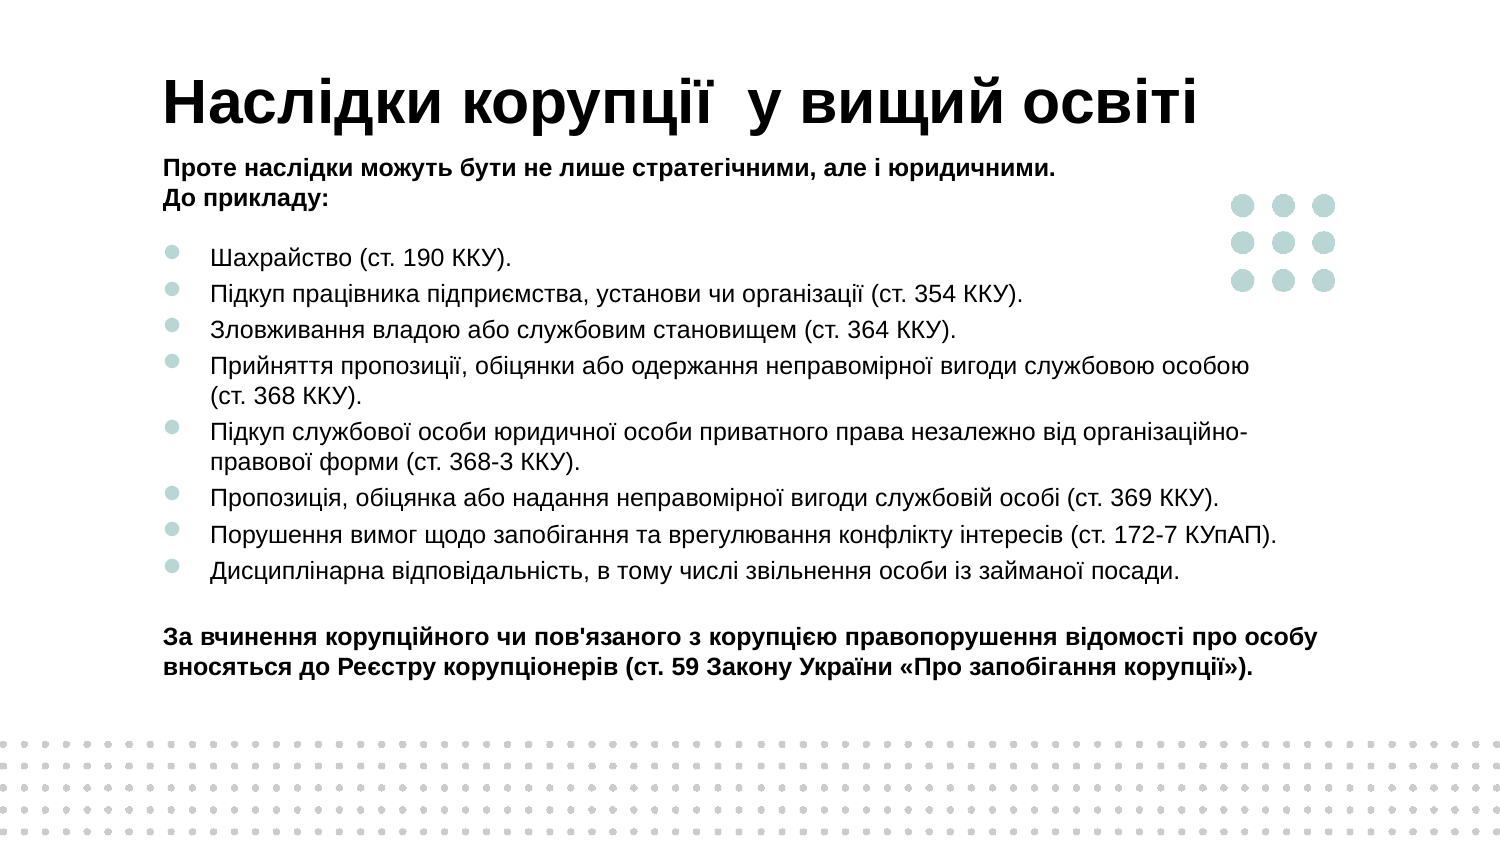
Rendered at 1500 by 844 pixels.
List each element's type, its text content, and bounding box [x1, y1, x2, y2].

picture [0, 728, 1500, 842]
picture [1231, 194, 1335, 292]
text_box Проте наслідки можуть бути не лише стратегічними, але і юридичними. До прикладу: Шахрайство (ст. 190 ККУ). Підкуп працівника підприємства, установи чи організації (ст. 354 ККУ). Зловживання владою або службовим становищем (ст. 364 ККУ). Прийняття пропозиції, обіцянки або одержання неправомірної вигоди службовою особою (ст. 368 ККУ). Підкуп службової особи юридичної особи приватного права незалежно від організаційно-правової форми (ст. 368-3 ККУ). Пропозиція, обіцянка або надання неправомірної вигоди службовій особі (ст. 369 ККУ). Порушення вимог щодо запобігання та врегулювання конфлікту інтересів (ст. 172-7 КУпАП). Дисциплінарна відповідальність, в тому числі звільнення особи із займаної посади. За вчинення корупційного чи пов'язаного з корупцією правопорушення відомості про особу вносяться до Реєстру корупціонерів (ст. 59 Закону України «Про запобігання корупції»). [147, 136, 1335, 696]
title Наслідки корупції у вищий освіті [147, 34, 1390, 124]
